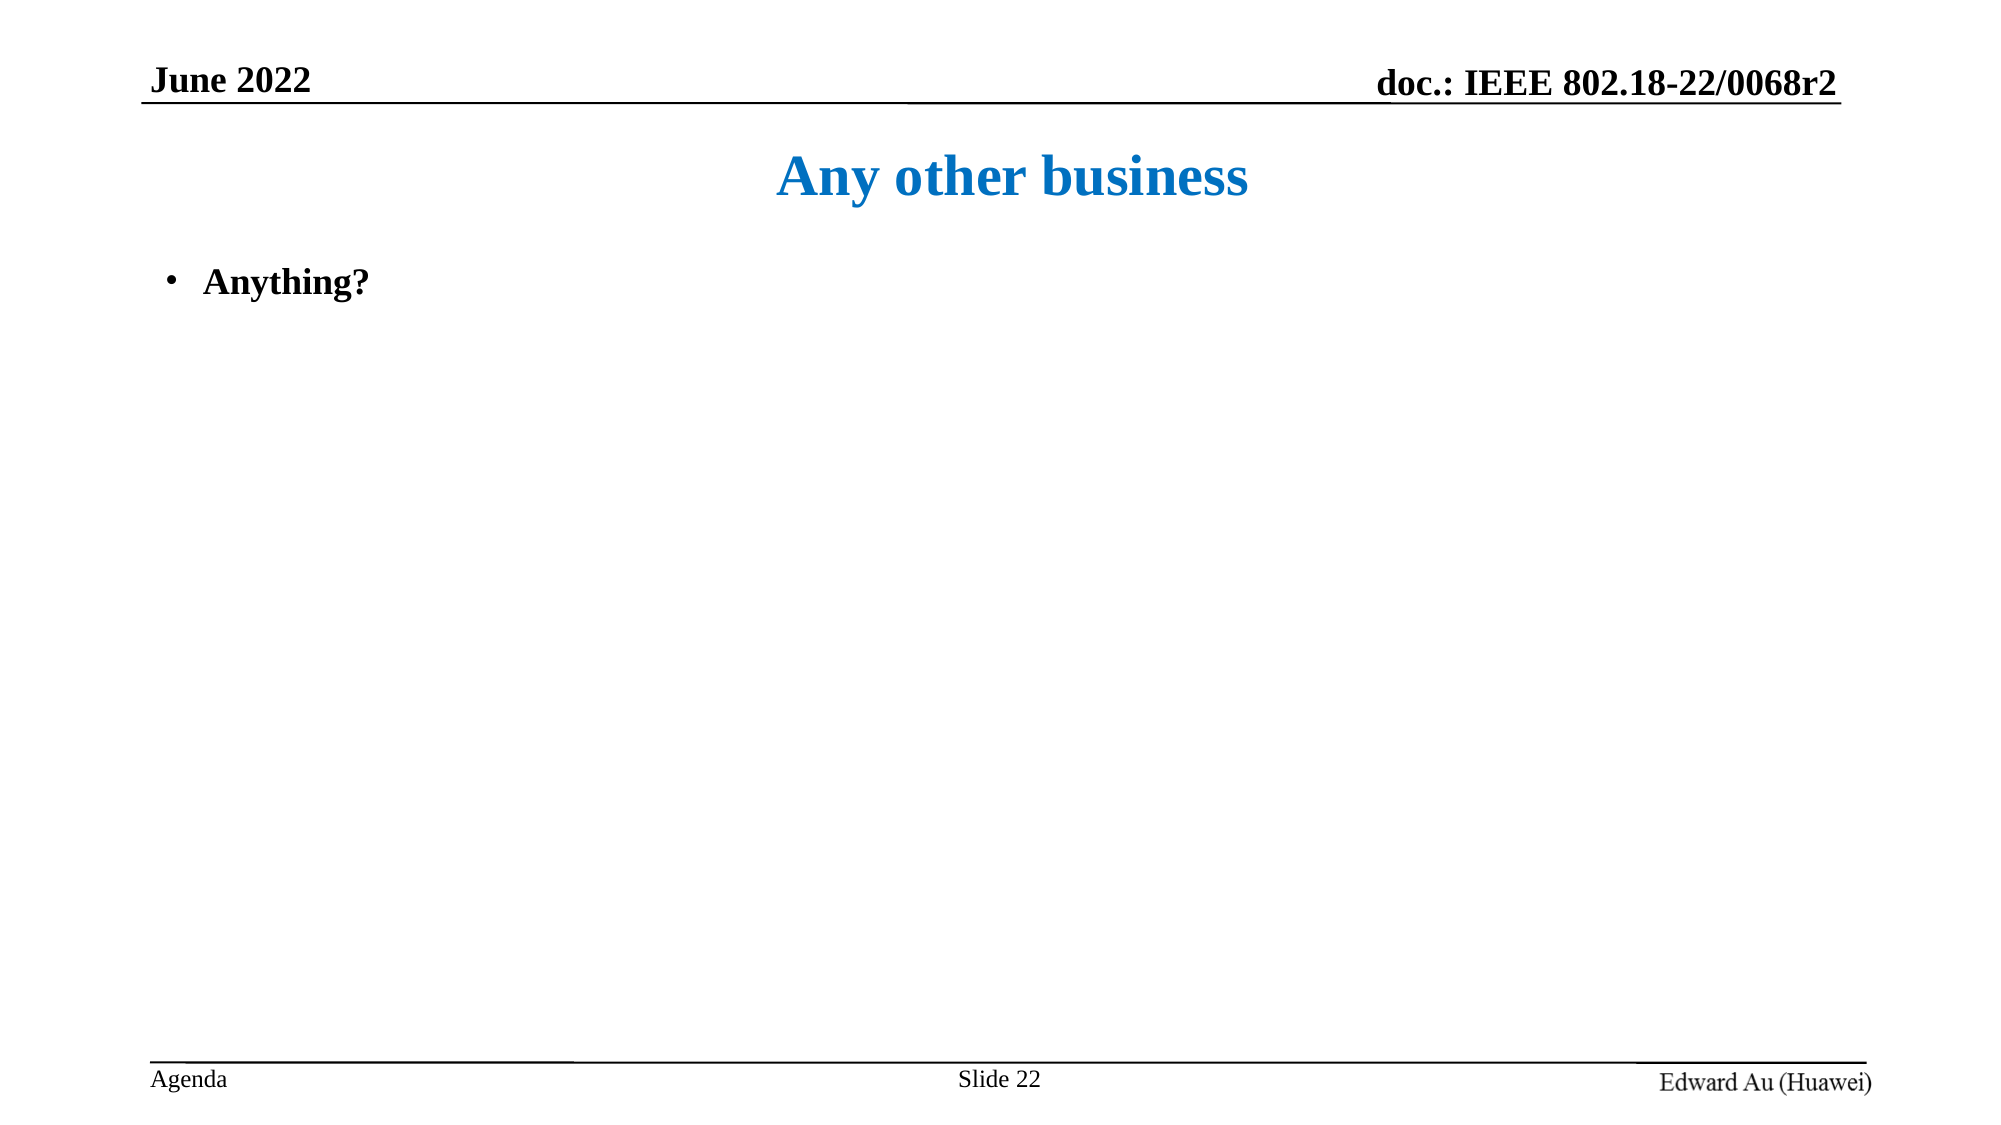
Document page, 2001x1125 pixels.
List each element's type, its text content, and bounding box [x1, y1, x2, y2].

slide_number Slide 22 [933, 1061, 1067, 1123]
title Any other business [162, 99, 1864, 246]
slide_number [149, 54, 651, 101]
list Anything? [149, 249, 1869, 925]
picture [1174, 1058, 1887, 1113]
